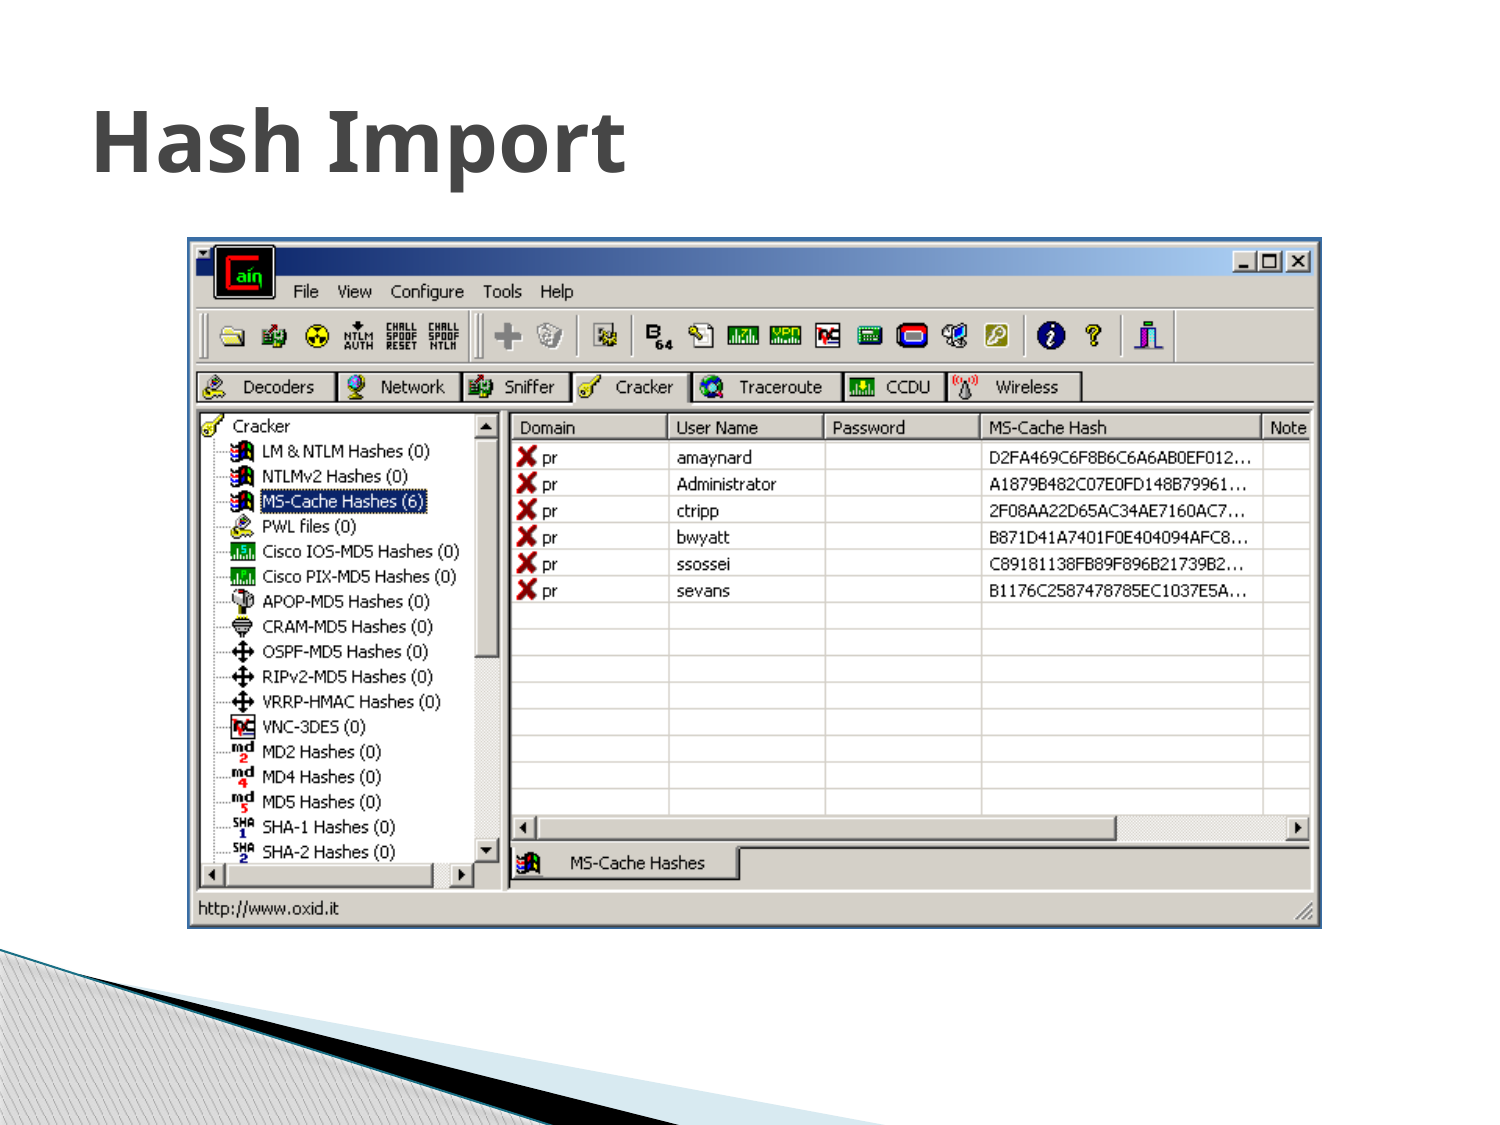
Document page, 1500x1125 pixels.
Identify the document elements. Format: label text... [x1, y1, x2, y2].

picture [187, 237, 1323, 929]
title Hash Import [75, 45, 1425, 233]
